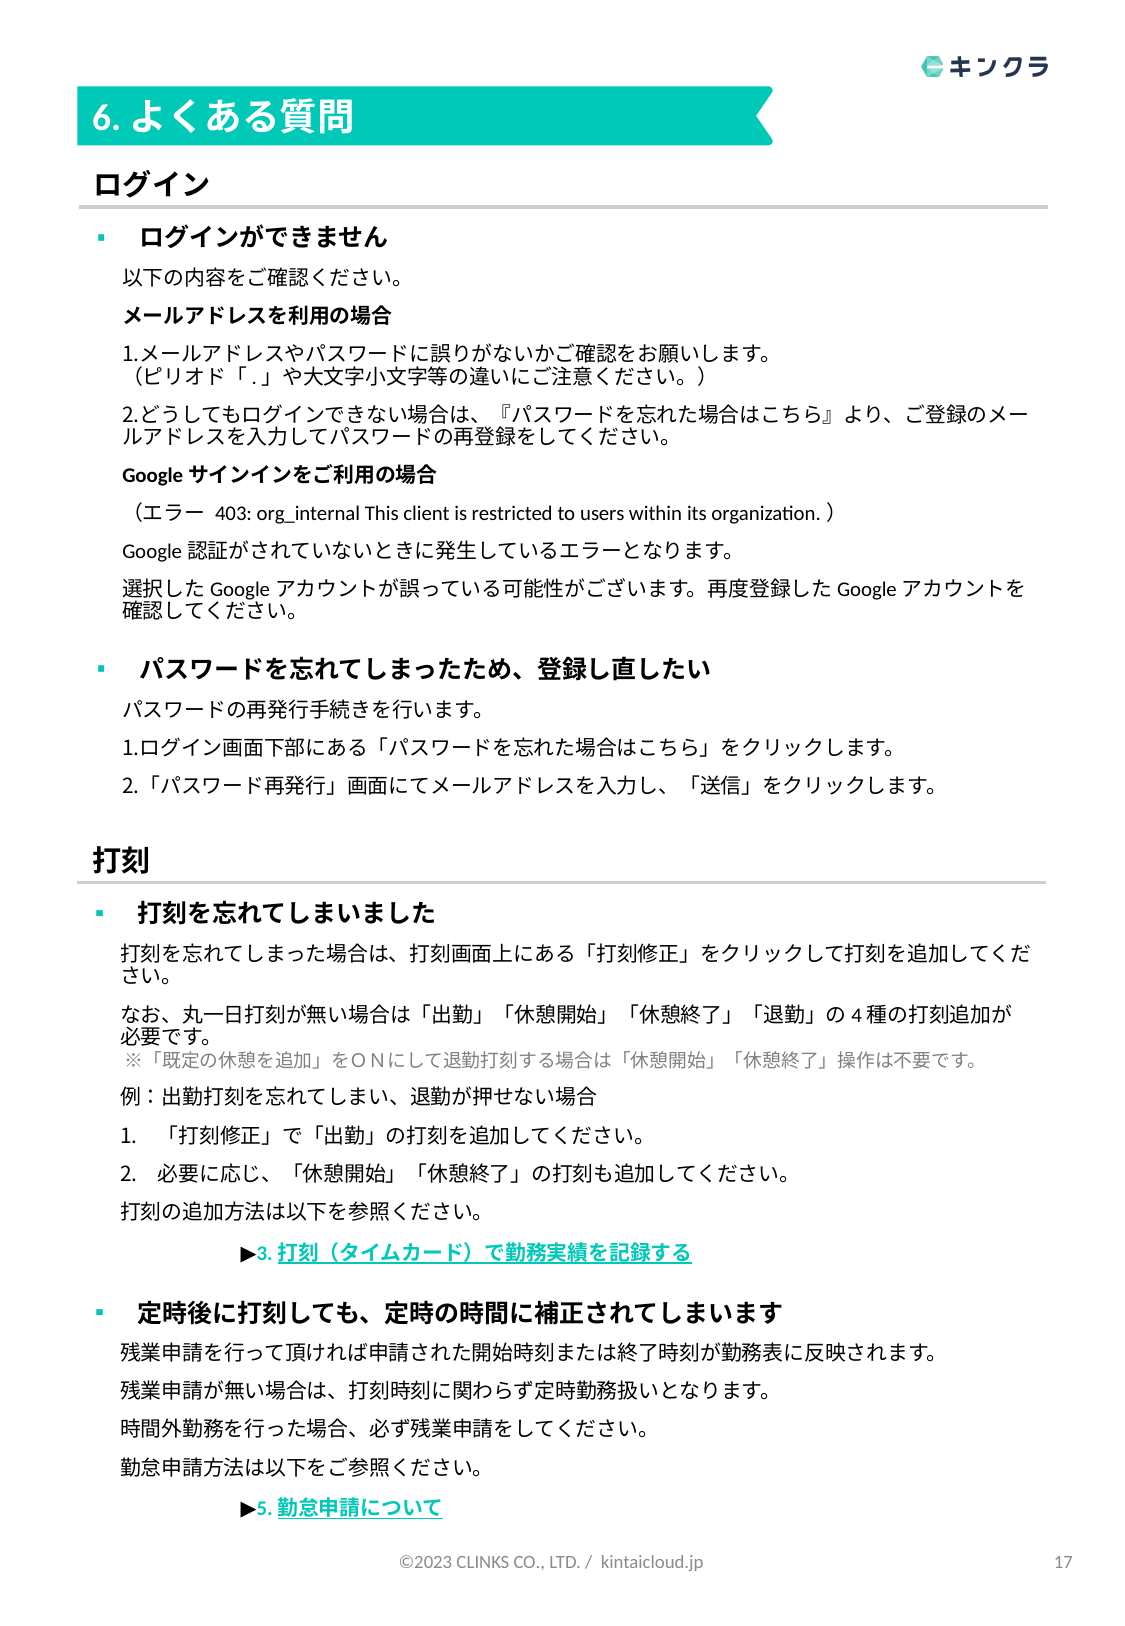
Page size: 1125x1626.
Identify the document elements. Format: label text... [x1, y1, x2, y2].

picture [921, 56, 1048, 77]
text_box 打刻を忘れてしまいました 打刻を忘れてしまった場合は、打刻画面上にある「打刻修正」をクリックして打刻を追加してください。 なお、丸一日打刻が無い場合は「出勤」「休憩開始」「休憩終了」「退勤」の4種の打刻追加が必要です。 ※「既定の休憩を追加」をＯＮにして退勤打刻する場合は「休憩開始」「休憩終了」操作は不要です。 例：出勤打刻を忘れてしまい、退勤が押せない場合 「打刻修正」で「出勤」の打刻を追加してください。 必要に応じ、「休憩開始」「休憩終了」の打刻も追加してください。 打刻の追加方法は以下を参照ください。 ▶3. 打刻（タイムカード）で勤務実績を記録する 定時後に打刻しても、定時の時間に補正されてしまいます 残業申請を行って頂ければ申請された開始時刻または終了時刻が勤務表に反映されます。 残業申請が無い場合は、打刻時刻に関わらず定時勤務扱いとなります。 時間外勤務を行った場合、必ず残業申請をしてください。 勤怠申請方法は以下をご参照ください。 ▶5. 勤怠申請について [75, 893, 1046, 1541]
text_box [77, 834, 1047, 885]
list ログインができません 以下の内容をご確認ください。 メールアドレスを利用の場合 メールアドレスやパスワードに誤りがないかご確認をお願いします。 （ピリオド「.」や大文字小文字等の違いにご注意ください。） どうしてもログインできない場合は、『パスワードを忘れた場合はこちら』より、ご登録のメールアドレスを入力してパスワードの再登録をしてください。 Googleサインインをご利用の場合 （エラー 403: org_internal This client is restricted to users within its organization.） Google認証がされていないときに発生しているエラーとなります。 選択したGoogleアカウントが誤っている可能性がございます。再度登録したGoogleアカウントを確認してください。 パスワードを忘れてしまったため、登録し直したい パスワードの再発行手続きを行います。 ログイン画面下部にある「パスワードを忘れた場合はこちら」をクリックします。 「パスワード再発行」画面にてメールアドレスを入力し、「送信」をクリックします。 [77, 217, 1048, 848]
picture [92, 659, 110, 678]
footer ©2023 CLINKS CO., LTD. / kintaicloud.jp [372, 1541, 753, 1581]
text_box 6.よくある質問 [77, 86, 773, 146]
slide_number 17 [834, 1538, 1088, 1581]
picture [92, 228, 110, 247]
picture [90, 1303, 109, 1321]
picture [90, 904, 109, 922]
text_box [78, 158, 1048, 210]
